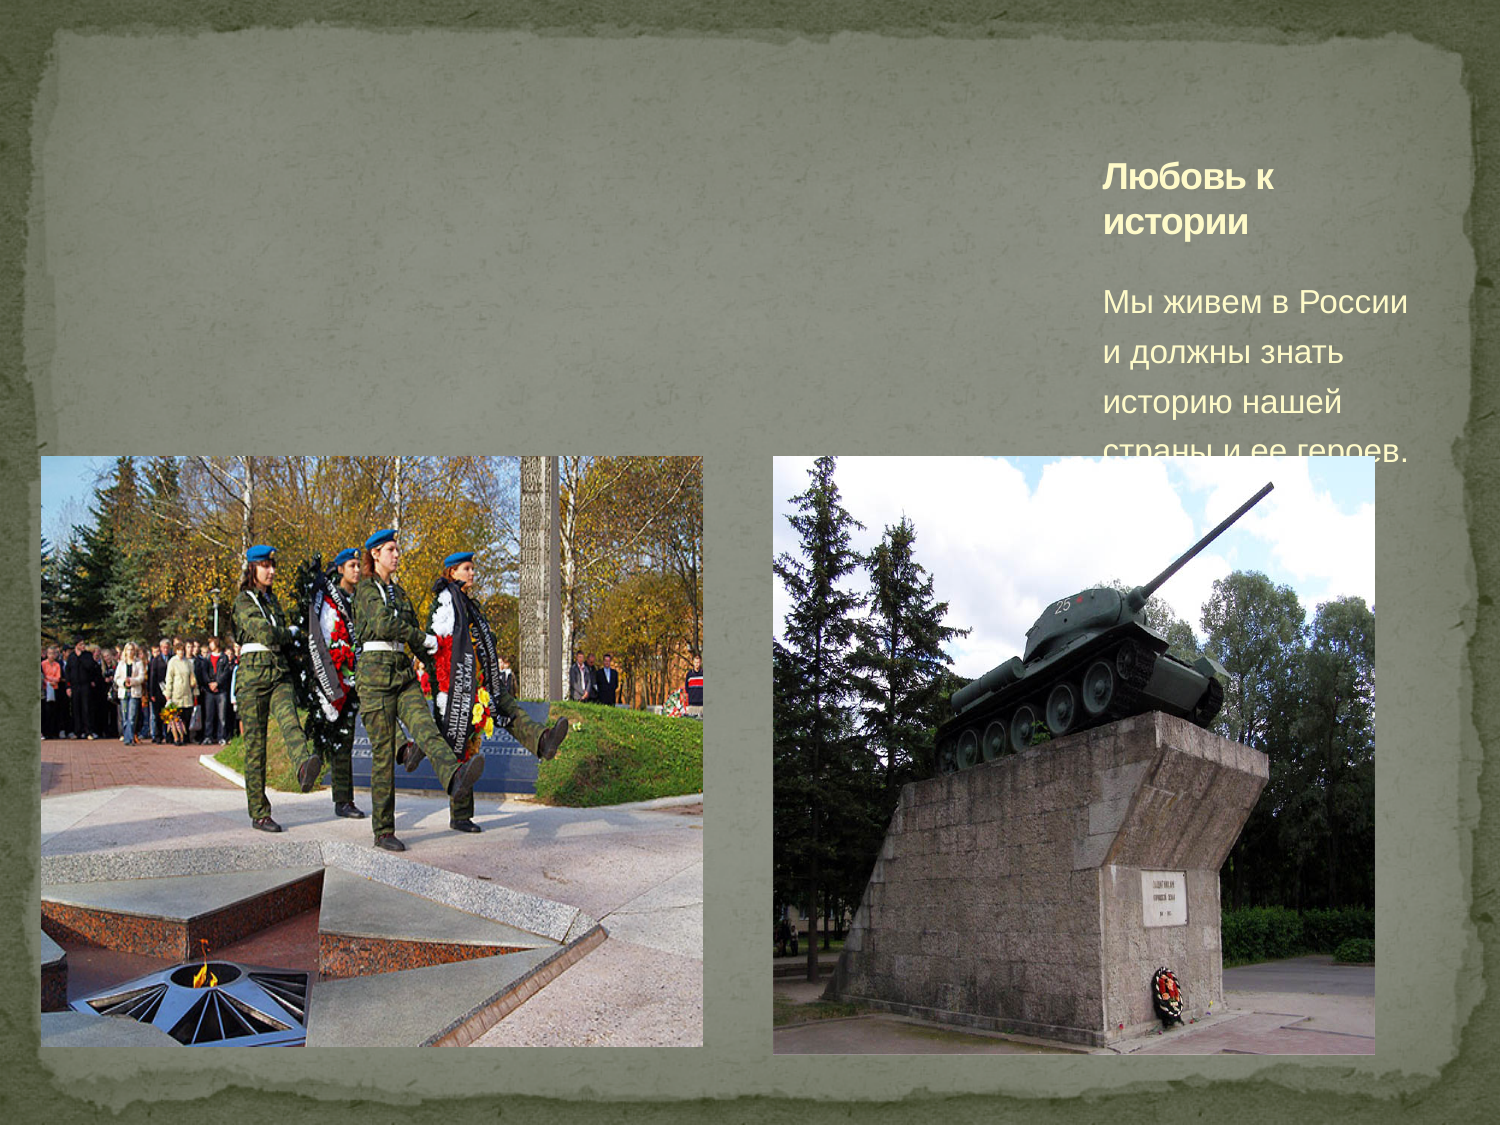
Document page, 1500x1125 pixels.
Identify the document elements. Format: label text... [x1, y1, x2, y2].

list Мы живем в России и должны знать историю нашей страны и ее героев. [1087, 262, 1426, 988]
picture [773, 456, 1375, 1055]
picture [41, 456, 703, 1047]
title Любовь к истории [1087, 74, 1425, 250]
